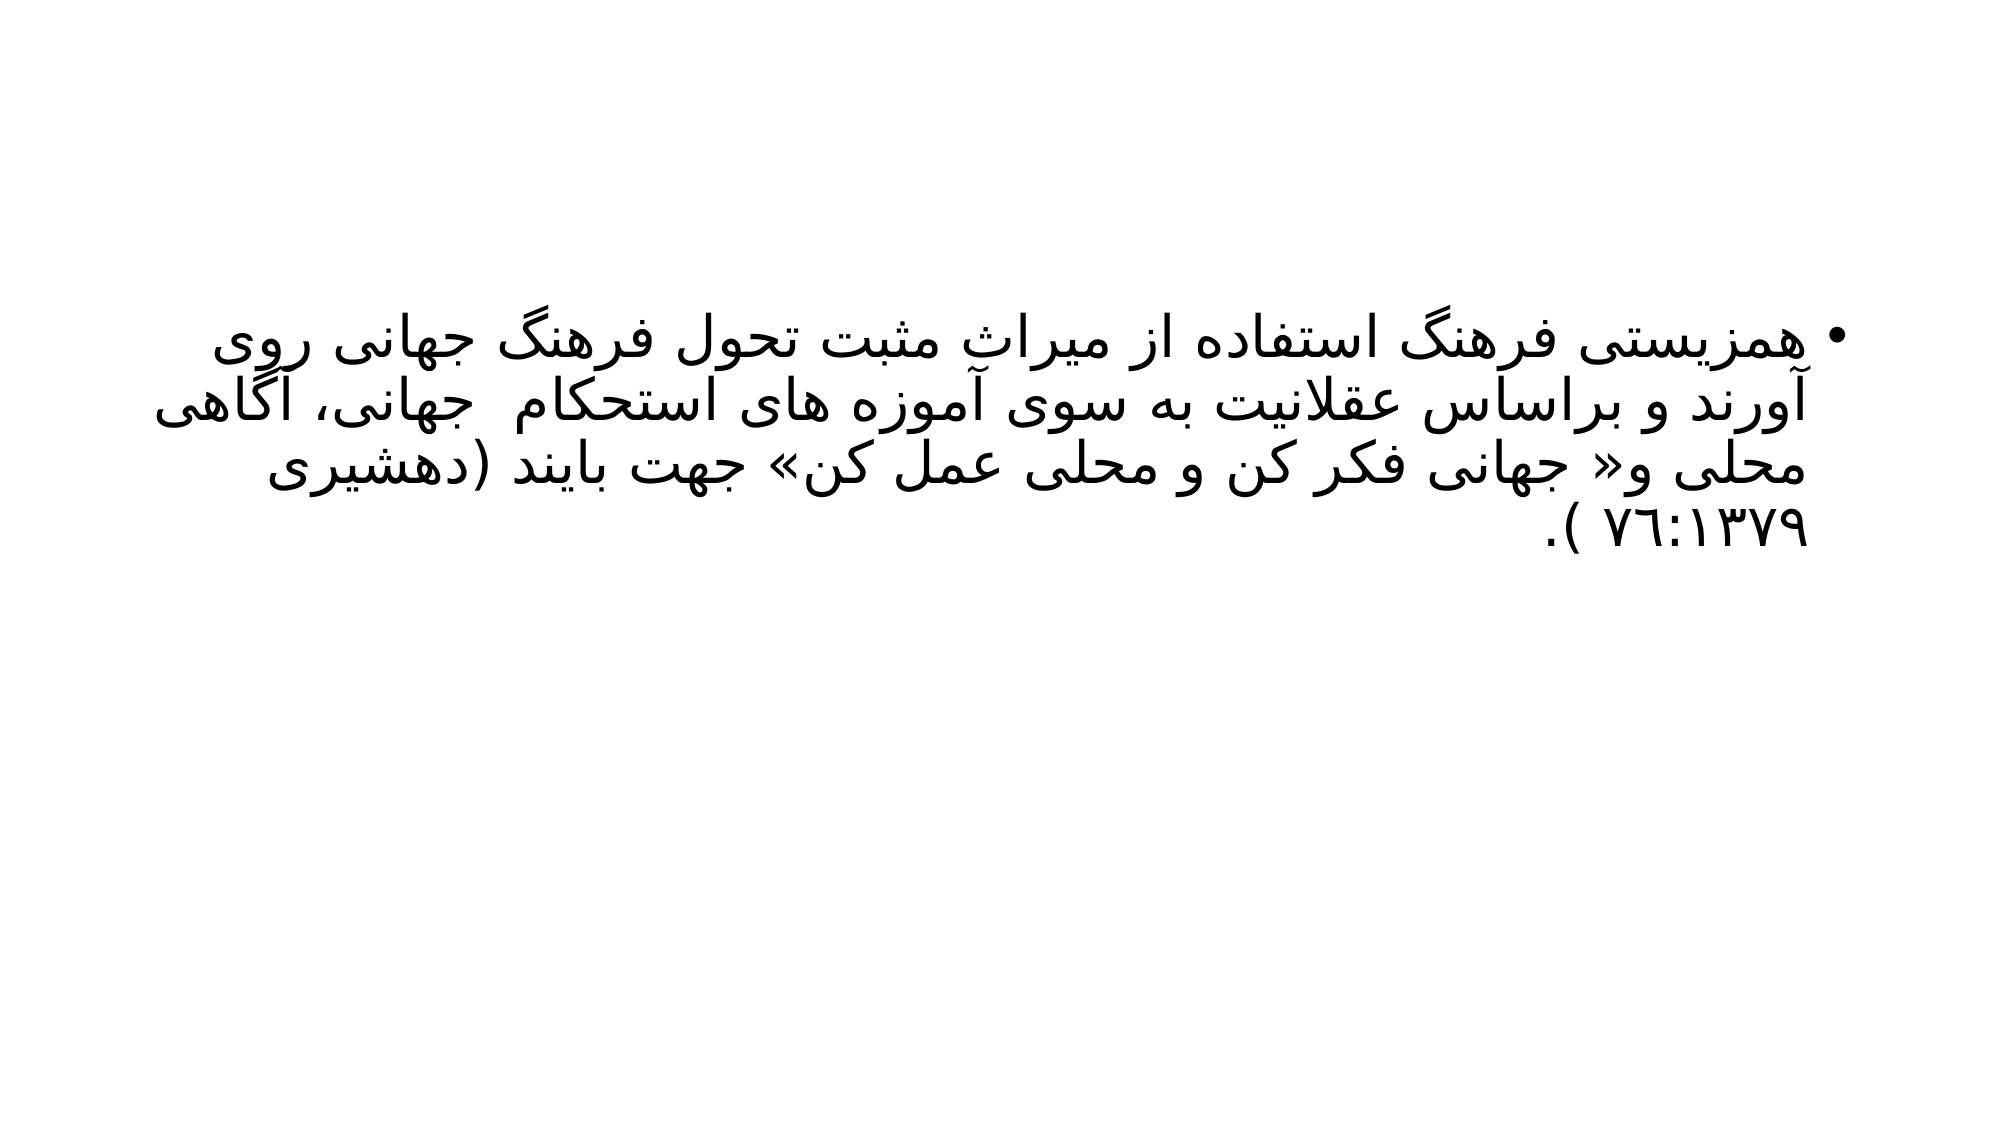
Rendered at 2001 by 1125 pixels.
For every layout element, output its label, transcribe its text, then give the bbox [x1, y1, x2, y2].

list همزیستی فرهنگ استفاده از میراث مثبت تحول فرهنگ جهانی روی آورند و براساس عقلانیت به سوی آموزه های استحکام جهانی، آگاهی محلی و« جهانی فکر کن و محلی عمل کن» جهت بایند (دهشیری ٧٦:۱۳۷۹ ). [137, 299, 1863, 1014]
